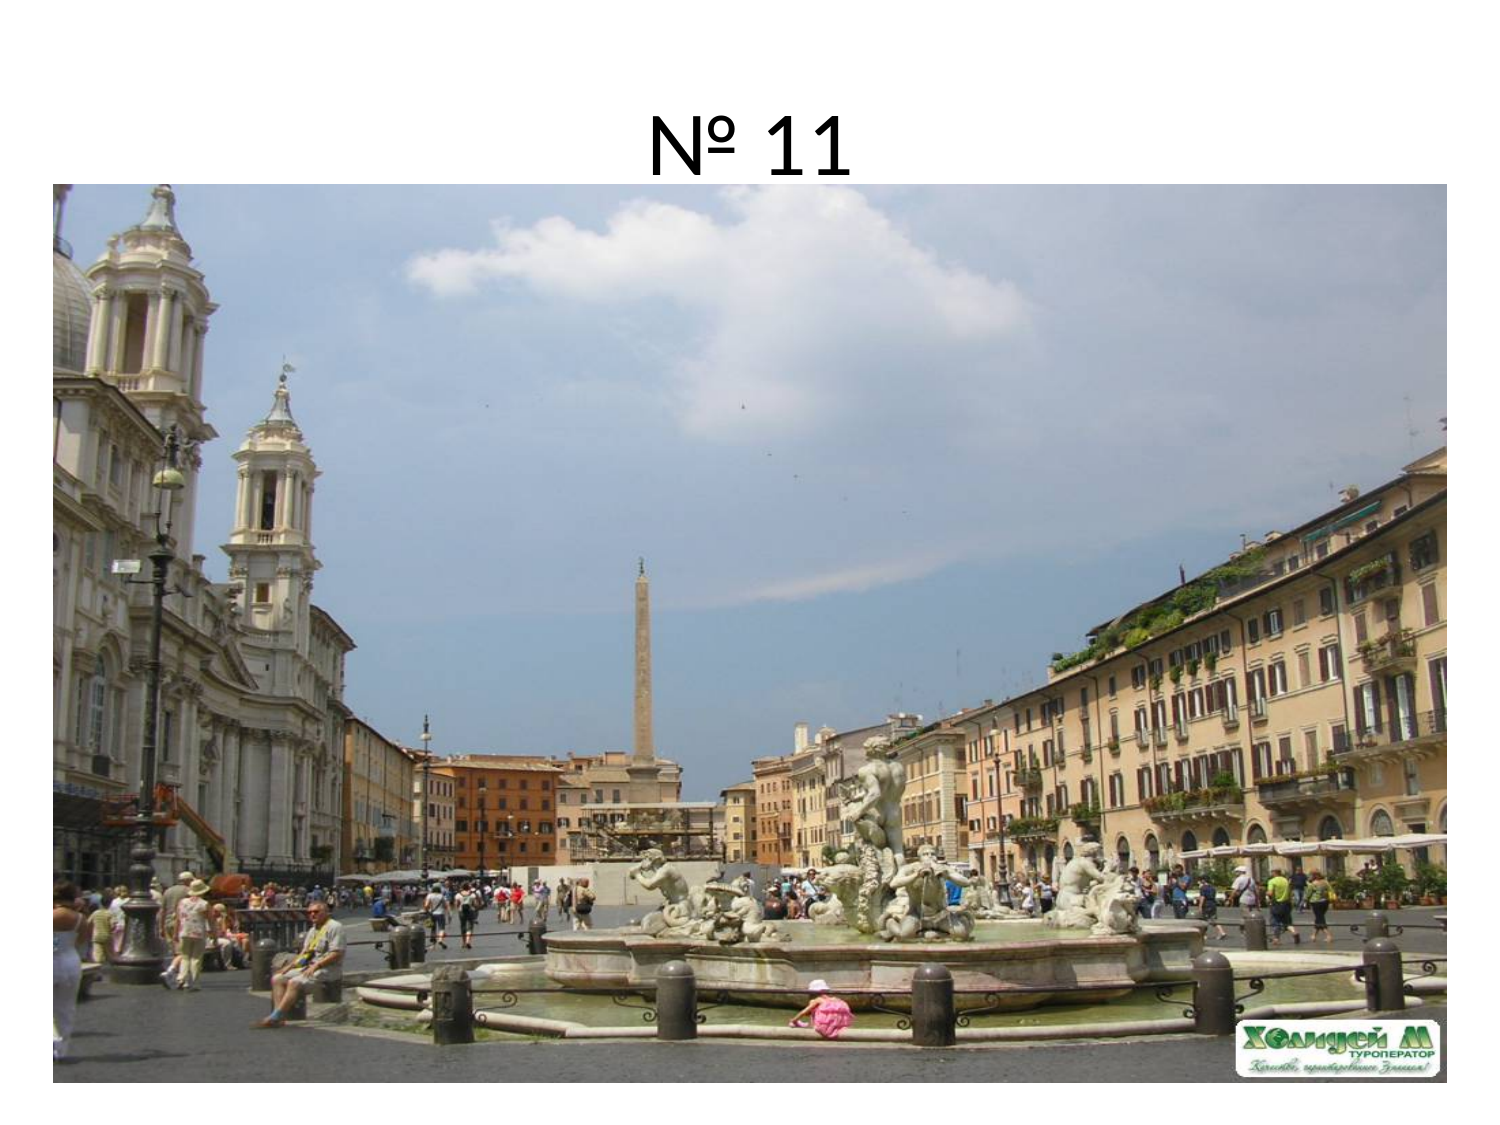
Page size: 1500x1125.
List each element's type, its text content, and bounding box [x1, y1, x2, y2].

title № 11 [75, 45, 1425, 182]
picture [52, 184, 1448, 1083]
